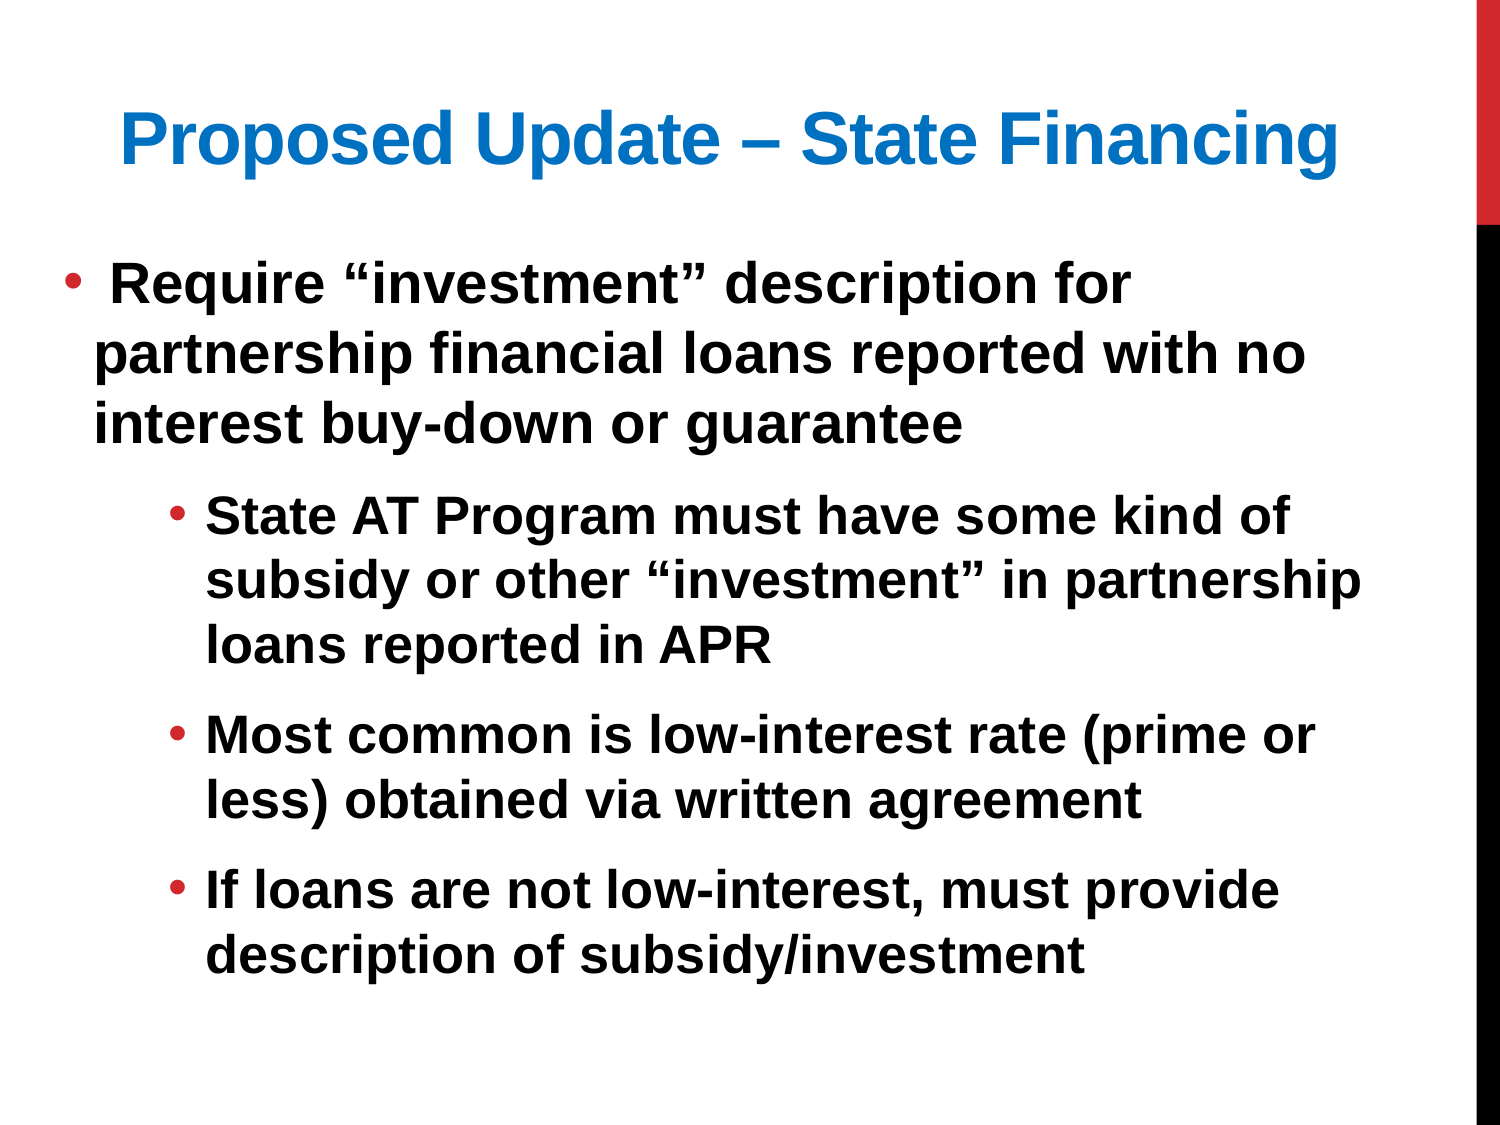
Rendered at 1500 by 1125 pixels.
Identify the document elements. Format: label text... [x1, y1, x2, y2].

list Require “investment” description for partnership financial loans reported with no interest buy-down or guarantee State AT Program must have some kind of subsidy or other “investment” in partnership loans reported in APR Most common is low-interest rate (prime or less) obtained via written agreement If loans are not low-interest, must provide description of subsidy/investment [3, 237, 1457, 1025]
title Proposed Update – State Financing [75, 50, 1425, 188]
